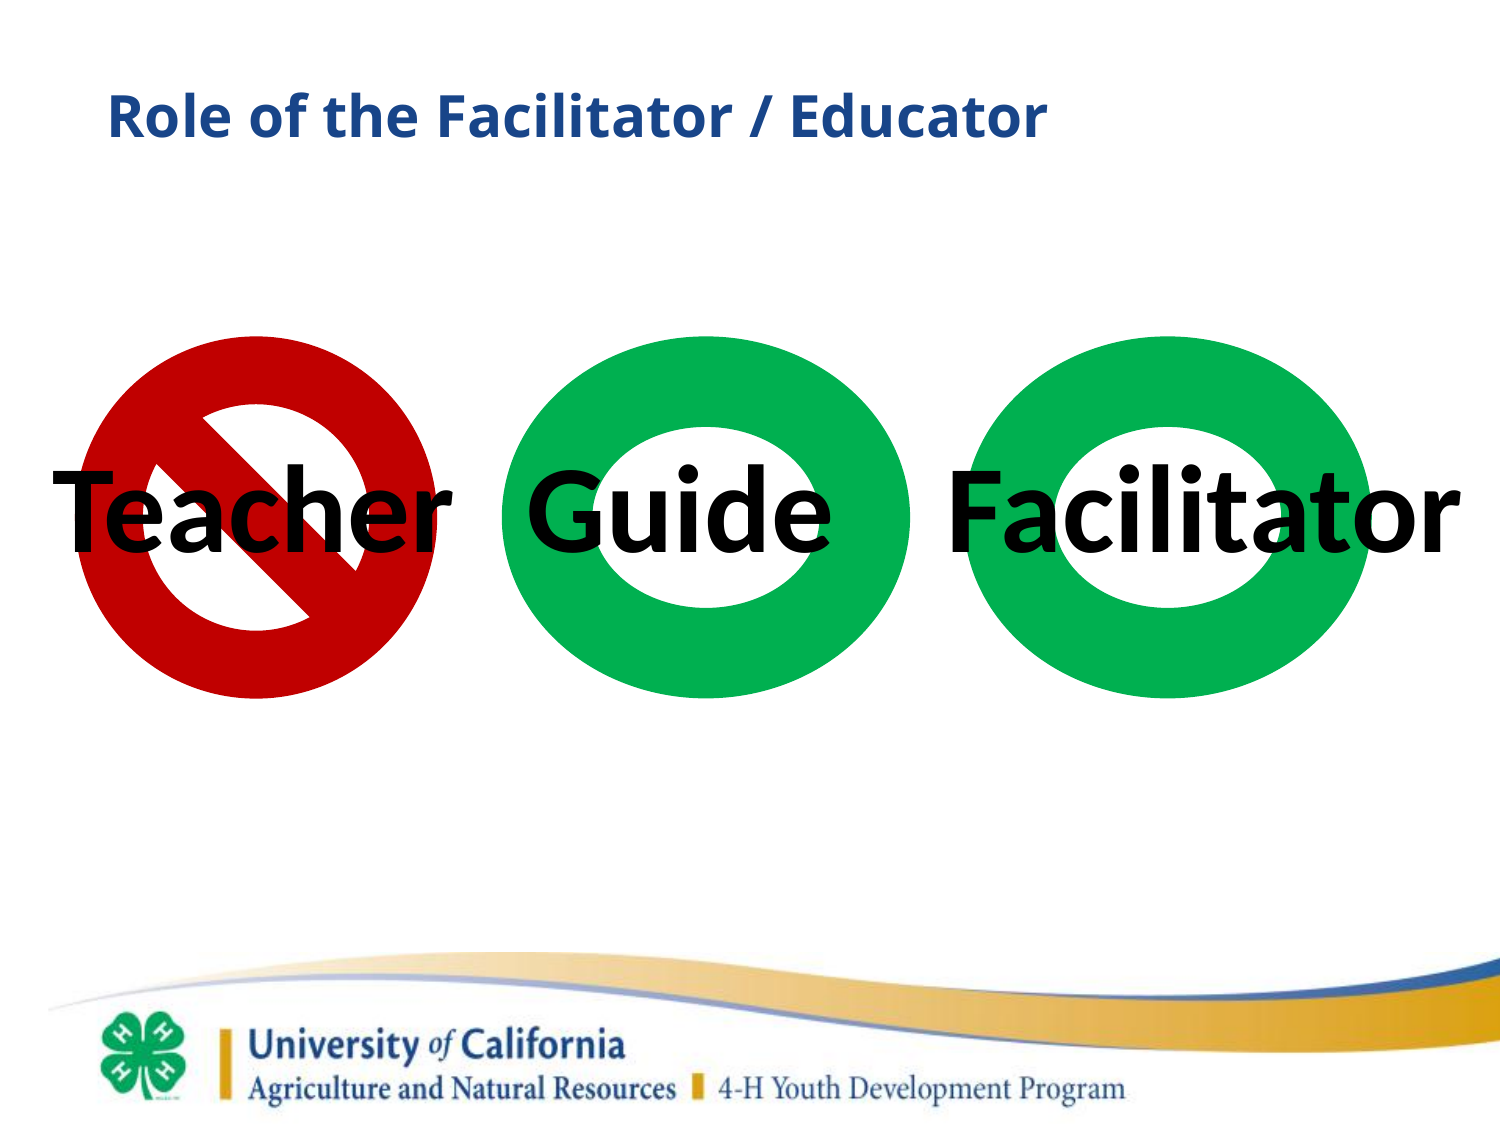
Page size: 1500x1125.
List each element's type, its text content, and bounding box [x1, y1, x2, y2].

text_box [86, 586, 426, 701]
picture [48, 952, 1500, 1124]
text_box Role of the Facilitator / Educator [91, 36, 1469, 381]
text_box [531, 334, 881, 420]
text_box Guide Facilitator [512, 420, 1500, 736]
text_box [100, 334, 412, 420]
text_box [992, 334, 1343, 420]
text_box Teacher [37, 420, 512, 586]
